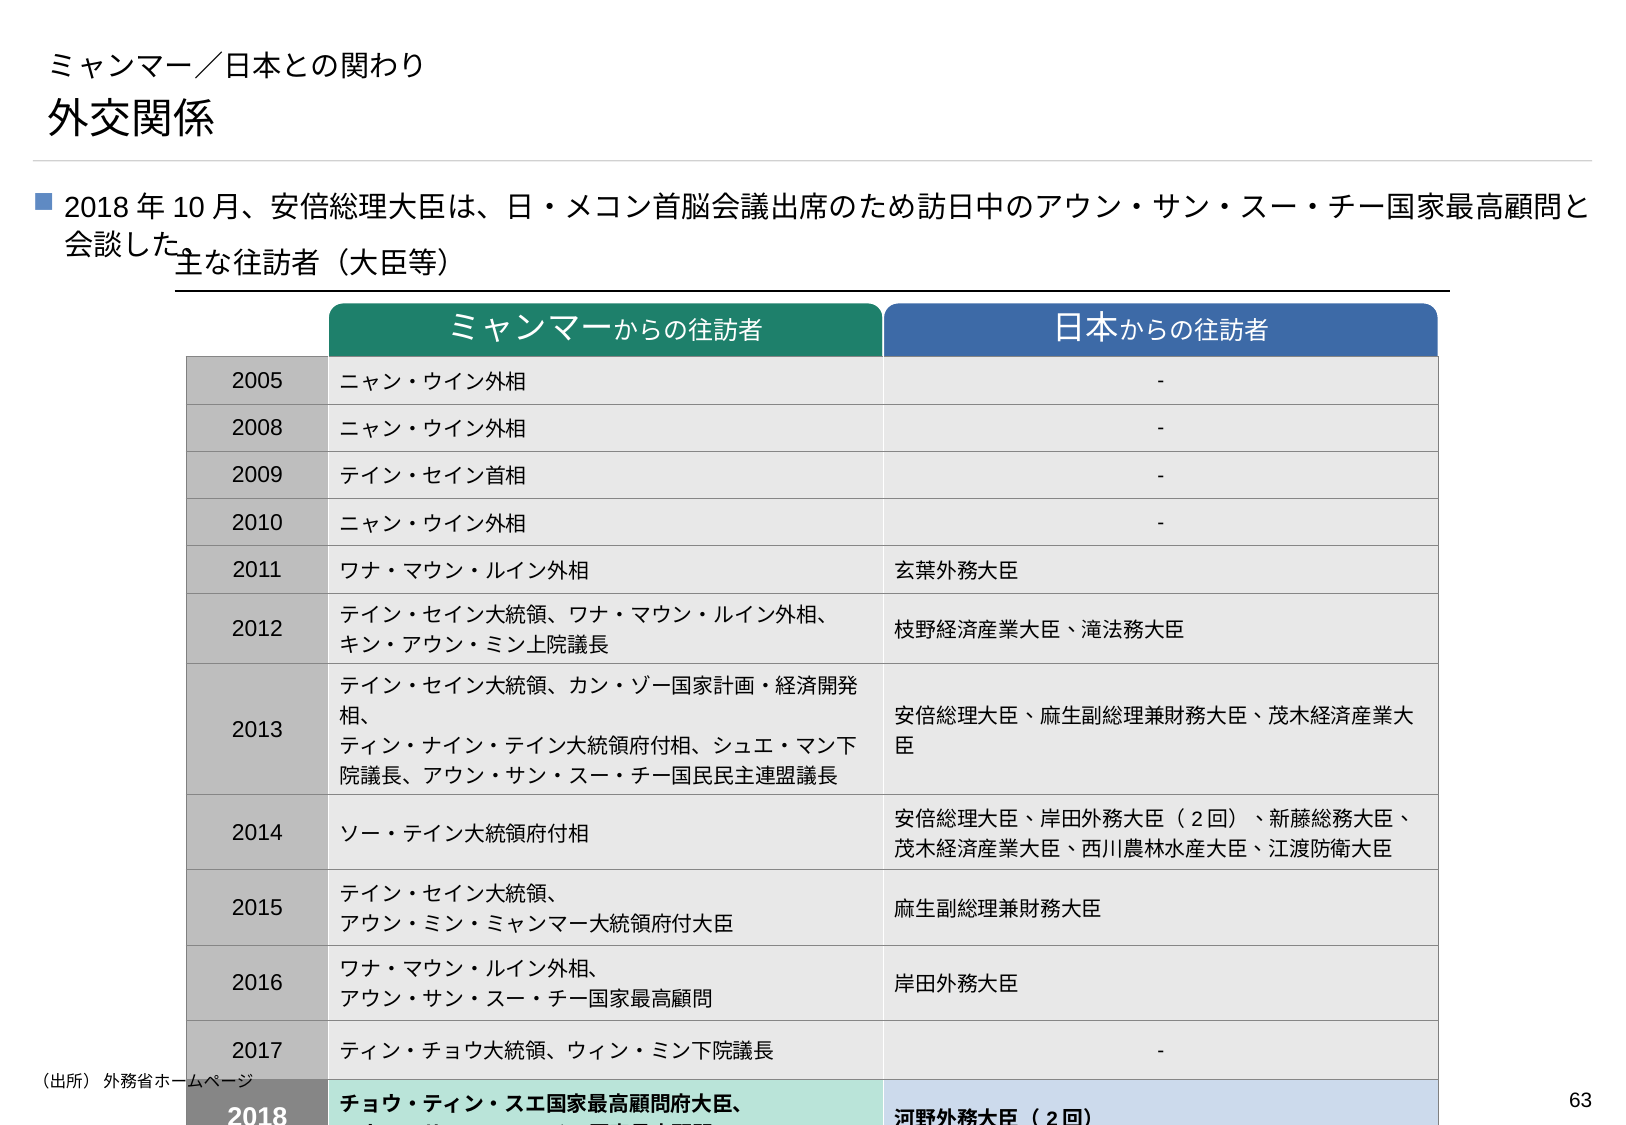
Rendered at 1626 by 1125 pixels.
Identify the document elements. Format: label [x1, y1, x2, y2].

table_cell [329, 946, 883, 1020]
table_cell [187, 664, 328, 794]
table_cell [884, 499, 1438, 545]
list [32, 90, 1593, 149]
text_box [32, 184, 1593, 291]
table_cell [884, 946, 1438, 1020]
table_cell [187, 452, 328, 498]
table_cell [884, 664, 1438, 794]
table_cell [884, 452, 1438, 498]
table_cell [329, 452, 883, 498]
table_cell [187, 546, 328, 593]
table_cell [187, 1094, 328, 1125]
table_cell [884, 795, 1438, 869]
table_cell [329, 664, 883, 794]
table_cell [187, 870, 328, 945]
table_header [884, 357, 1438, 404]
table_header [329, 357, 883, 404]
table_cell [329, 1021, 883, 1070]
table_cell [329, 1094, 883, 1125]
table_cell [884, 1021, 1438, 1070]
table_cell [187, 795, 328, 869]
table_cell [187, 946, 328, 1020]
table_cell [884, 870, 1438, 945]
table_cell [884, 405, 1438, 451]
table_cell [187, 405, 328, 451]
table_cell [884, 1094, 1438, 1125]
text_box [326, 300, 1441, 359]
table_cell [884, 594, 1438, 663]
text_box [32, 1070, 1451, 1094]
table_cell [187, 1021, 328, 1070]
table_header [187, 357, 328, 404]
table_cell [329, 795, 883, 869]
table_cell [329, 499, 883, 545]
title [32, 30, 1593, 90]
table_cell [884, 546, 1438, 593]
table_cell [329, 870, 883, 945]
table_cell [329, 594, 883, 663]
table_cell [329, 546, 883, 593]
table_cell [187, 594, 328, 663]
table_cell [187, 499, 328, 545]
table_cell [329, 405, 883, 451]
